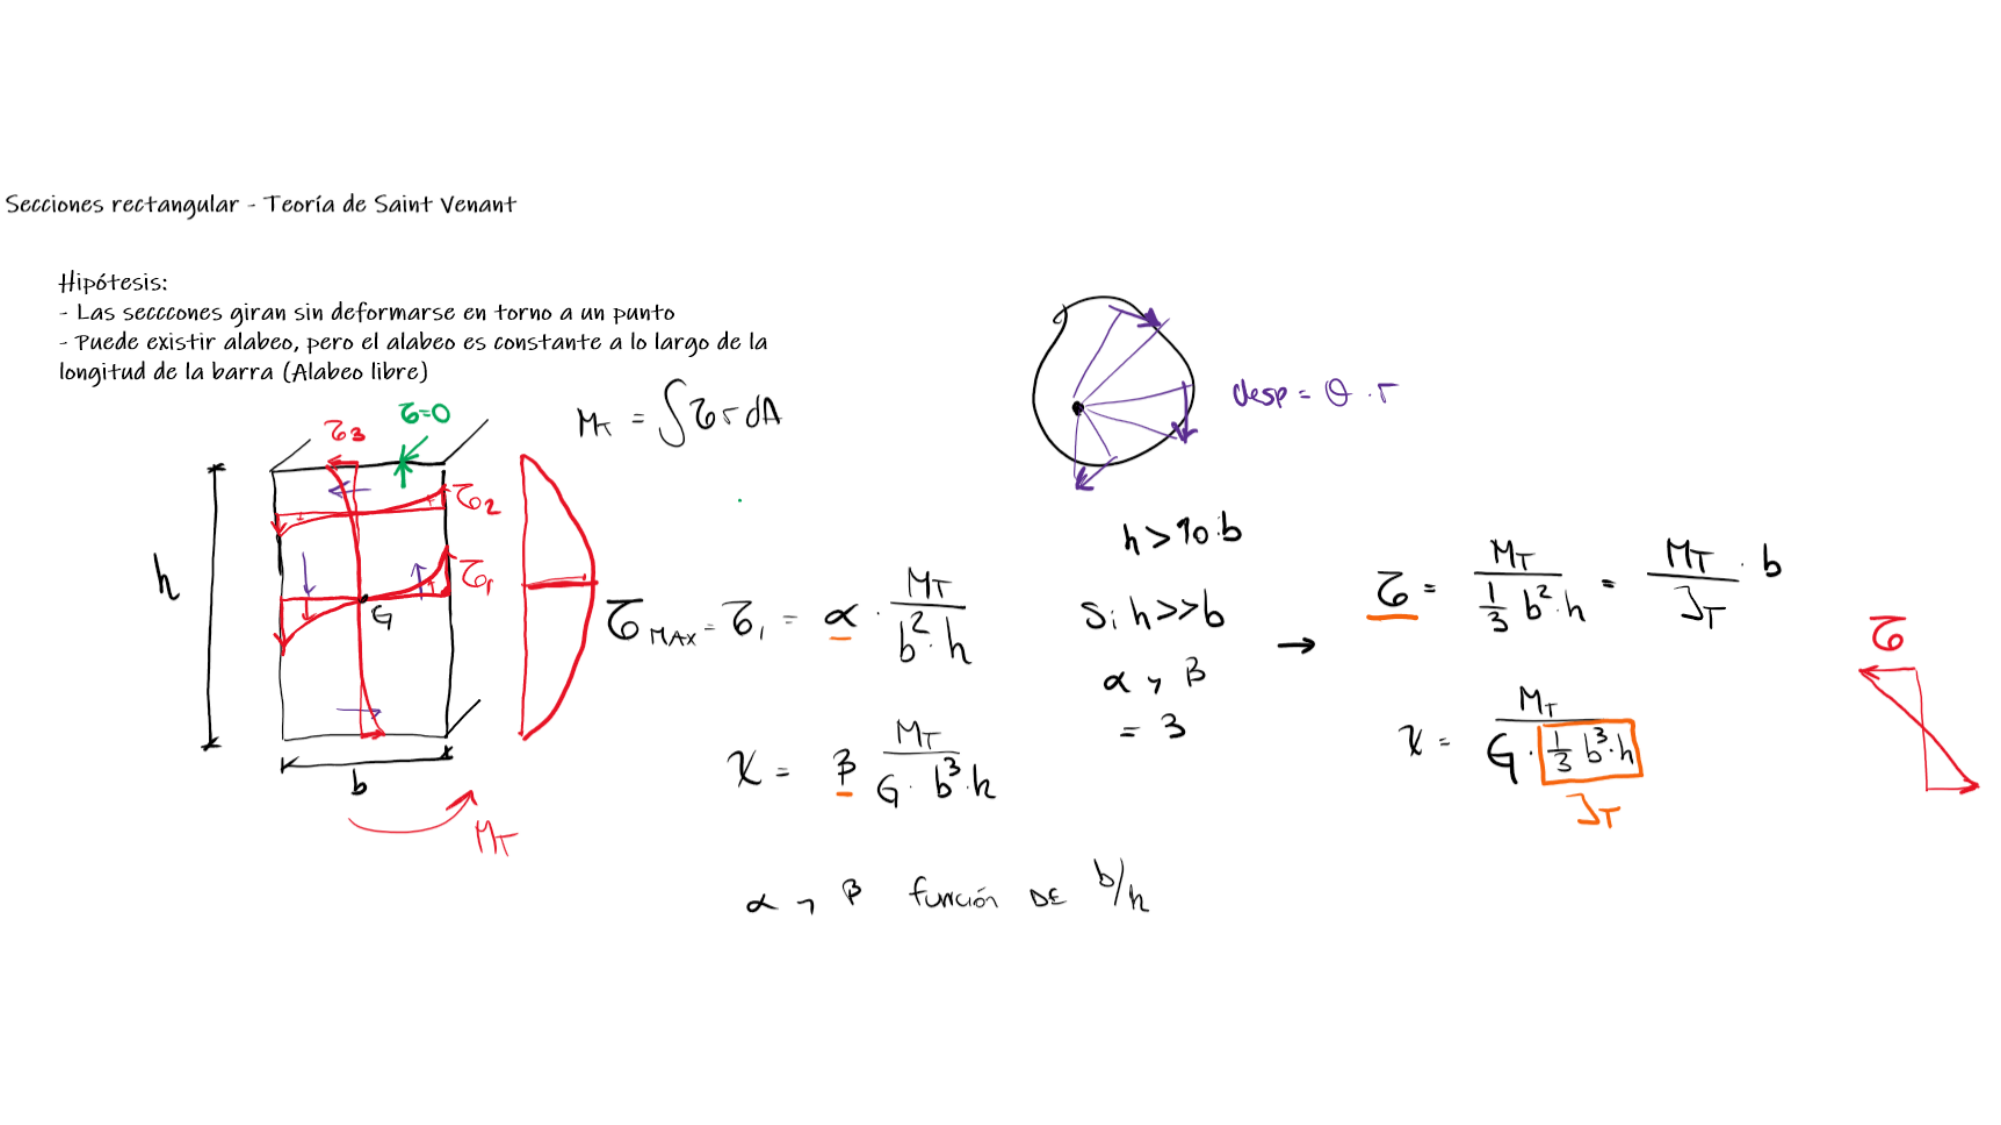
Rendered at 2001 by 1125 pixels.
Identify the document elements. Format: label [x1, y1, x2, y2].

picture [0, 185, 2000, 940]
